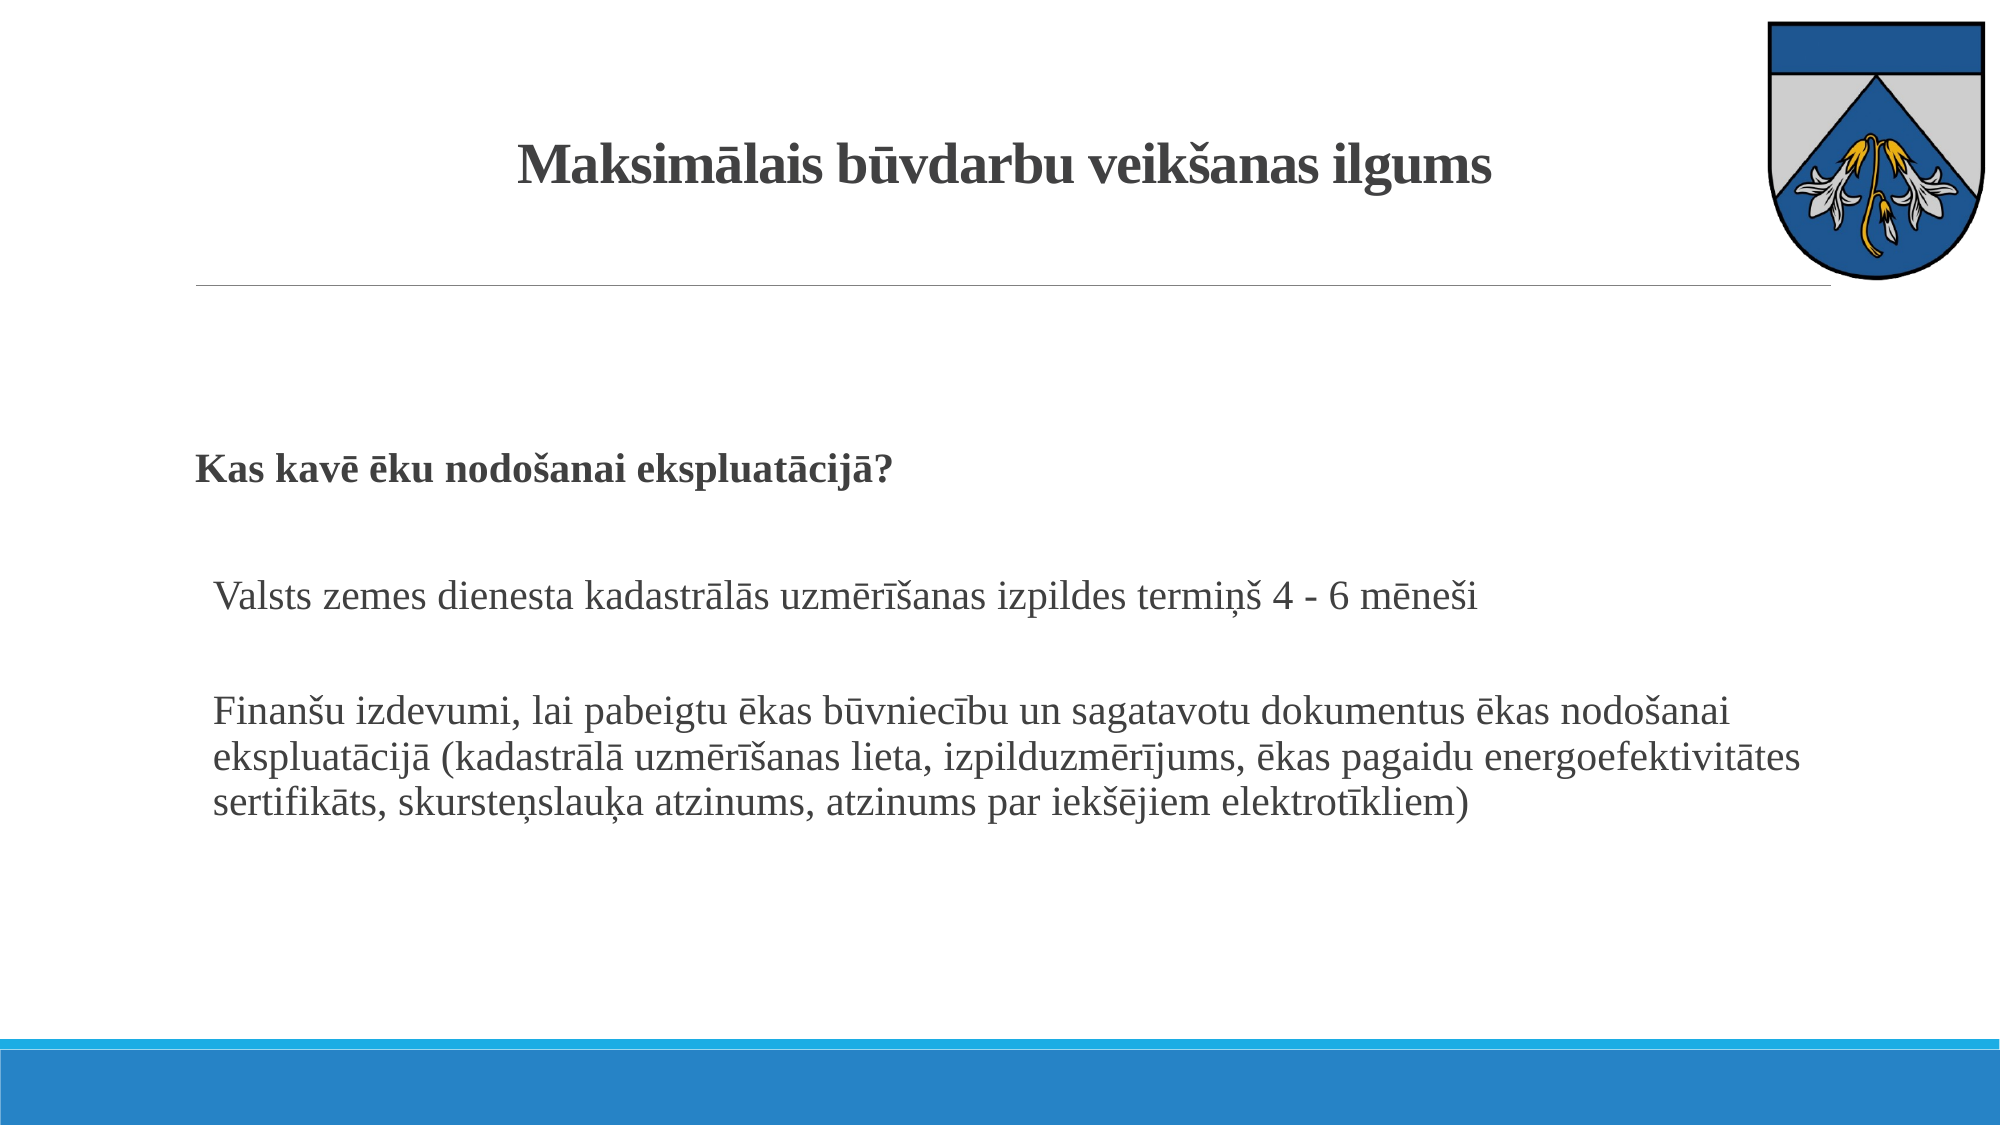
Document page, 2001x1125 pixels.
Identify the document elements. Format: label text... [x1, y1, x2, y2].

list Kas kavē ēku nodošanai ekspluatācijā? Valsts zemes dienesta kadastrālās uzmērīšanas izpildes termiņš 4 - 6 mēneši Finanšu izdevumi, lai pabeigtu ēkas būvniecību un sagatavotu dokumentus ēkas nodošanai ekspluatācijā (kadastrālā uzmērīšanas lieta, izpilduzmērījums, ēkas pagaidu energoefektivitātes sertifikāts, skursteņslauķa atzinums, atzinums par iekšējiem elektrotīkliem) [180, 285, 1830, 945]
picture [1734, 0, 2000, 302]
title Maksimālais būvdarbu veikšanas ilgums [180, 47, 1731, 285]
